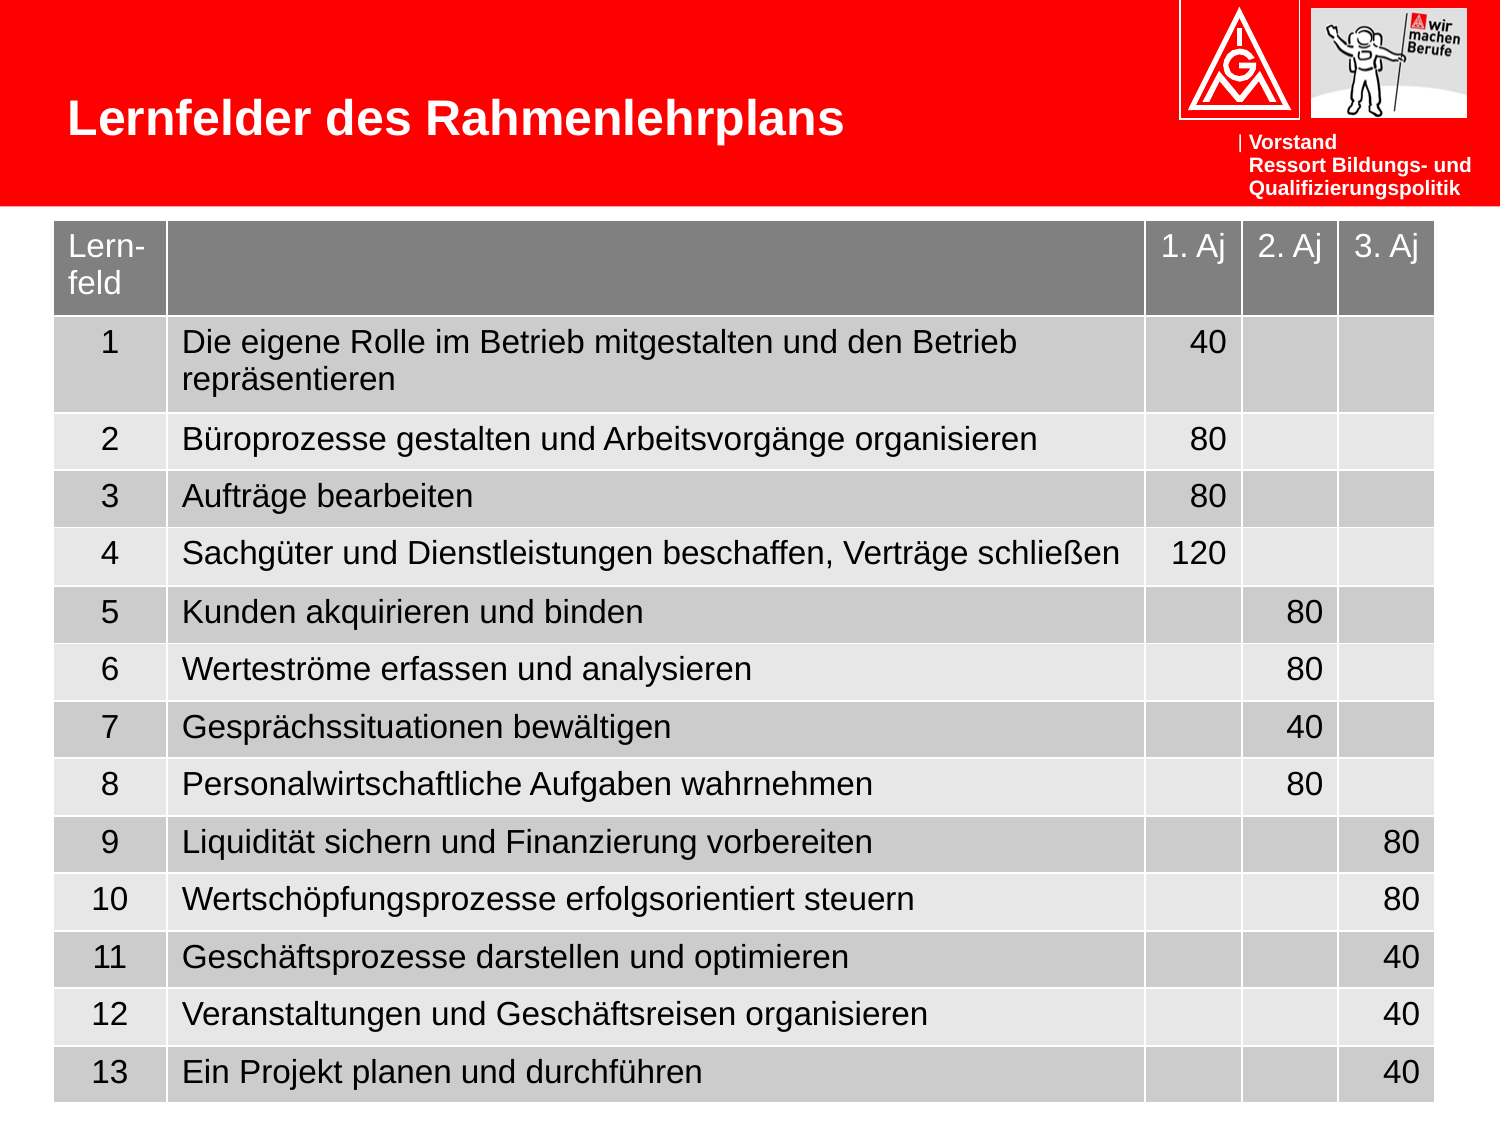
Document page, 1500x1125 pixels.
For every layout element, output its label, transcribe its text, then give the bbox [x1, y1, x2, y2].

table_cell Die eigene Rolle im Betrieb mitgestalten und den Betrieb repräsentieren [168, 317, 1144, 412]
table_cell Aufträge bearbeiten [168, 471, 1144, 527]
table_cell 7 [54, 702, 166, 757]
table_cell 5 [54, 587, 166, 643]
table_cell Büroprozesse gestalten und Arbeitsvorgänge organisieren [168, 414, 1144, 469]
table_cell [1146, 817, 1241, 872]
table_cell [1146, 702, 1241, 757]
table_cell Personalwirtschaftliche Aufgaben wahrnehmen [168, 759, 1144, 815]
table_cell [1339, 471, 1434, 527]
table_cell [1243, 874, 1337, 930]
table_cell 80 [1339, 817, 1434, 872]
table_cell 10 [54, 874, 166, 930]
table_cell 3 [54, 471, 166, 527]
table_cell [1339, 759, 1434, 815]
table_cell Werteströme erfassen und analysieren [168, 644, 1144, 700]
table_cell [1339, 587, 1434, 643]
table_cell [1339, 644, 1434, 700]
table_cell 80 [1146, 471, 1241, 527]
table_cell 40 [1339, 989, 1434, 1045]
table_cell [1243, 932, 1337, 987]
table_cell 9 [54, 817, 166, 872]
table_cell [1146, 1047, 1241, 1102]
table_cell 80 [1243, 759, 1337, 815]
table_header Lern-feld [54, 221, 166, 315]
table_cell 80 [1339, 874, 1434, 930]
table_cell 13 [54, 1047, 166, 1102]
picture [1311, 8, 1467, 118]
table_header [168, 221, 1144, 315]
table_cell 40 [1339, 1047, 1434, 1102]
table_cell [1339, 528, 1434, 585]
table_cell 80 [1146, 414, 1241, 469]
table_cell [1243, 1047, 1337, 1102]
table_cell 1 [54, 317, 166, 412]
table_cell Geschäftsprozesse darstellen und optimieren [168, 932, 1144, 987]
table_cell 8 [54, 759, 166, 815]
table_cell [1243, 317, 1337, 412]
table_cell Sachgüter und Dienstleistungen beschaffen, Verträge schließen [168, 528, 1144, 585]
table_cell [1146, 989, 1241, 1045]
table_cell [1243, 528, 1337, 585]
table_cell [1243, 989, 1337, 1045]
table_cell [1339, 414, 1434, 469]
table_cell [1146, 587, 1241, 643]
table_cell [1243, 817, 1337, 872]
table_cell Liquidität sichern und Finanzierung vorbereiten [168, 817, 1144, 872]
table_cell 40 [1146, 317, 1241, 412]
table_cell Kunden akquirieren und binden [168, 587, 1144, 643]
table_cell 120 [1146, 528, 1241, 585]
table_cell [1146, 932, 1241, 987]
table_cell 4 [54, 528, 166, 585]
table_cell 2 [54, 414, 166, 469]
table_cell 12 [54, 989, 166, 1045]
table_cell [1146, 759, 1241, 815]
table_cell [1339, 317, 1434, 412]
table_header 3. Aj [1339, 221, 1434, 315]
table_cell 80 [1243, 644, 1337, 700]
table_cell 40 [1339, 932, 1434, 987]
table_cell 6 [54, 644, 166, 700]
table_cell 40 [1243, 702, 1337, 757]
table_cell Veranstaltungen und Geschäftsreisen organisieren [168, 989, 1144, 1045]
table_cell [1146, 644, 1241, 700]
table_cell [1339, 702, 1434, 757]
table_cell [1243, 471, 1337, 527]
table_cell 80 [1243, 587, 1337, 643]
table_cell [1243, 414, 1337, 469]
table_cell Gesprächssituationen bewältigen [168, 702, 1144, 757]
table_cell 11 [54, 932, 166, 987]
table_cell [1146, 874, 1241, 930]
table_cell Ein Projekt planen und durchführen [168, 1047, 1144, 1102]
table_cell Wertschöpfungsprozesse erfolgsorientiert steuern [168, 874, 1144, 930]
table_header 1. Aj [1146, 221, 1241, 315]
text_box Lernfelder des Rahmenlehrplans [53, 78, 1140, 153]
table_header 2. Aj [1243, 221, 1337, 315]
